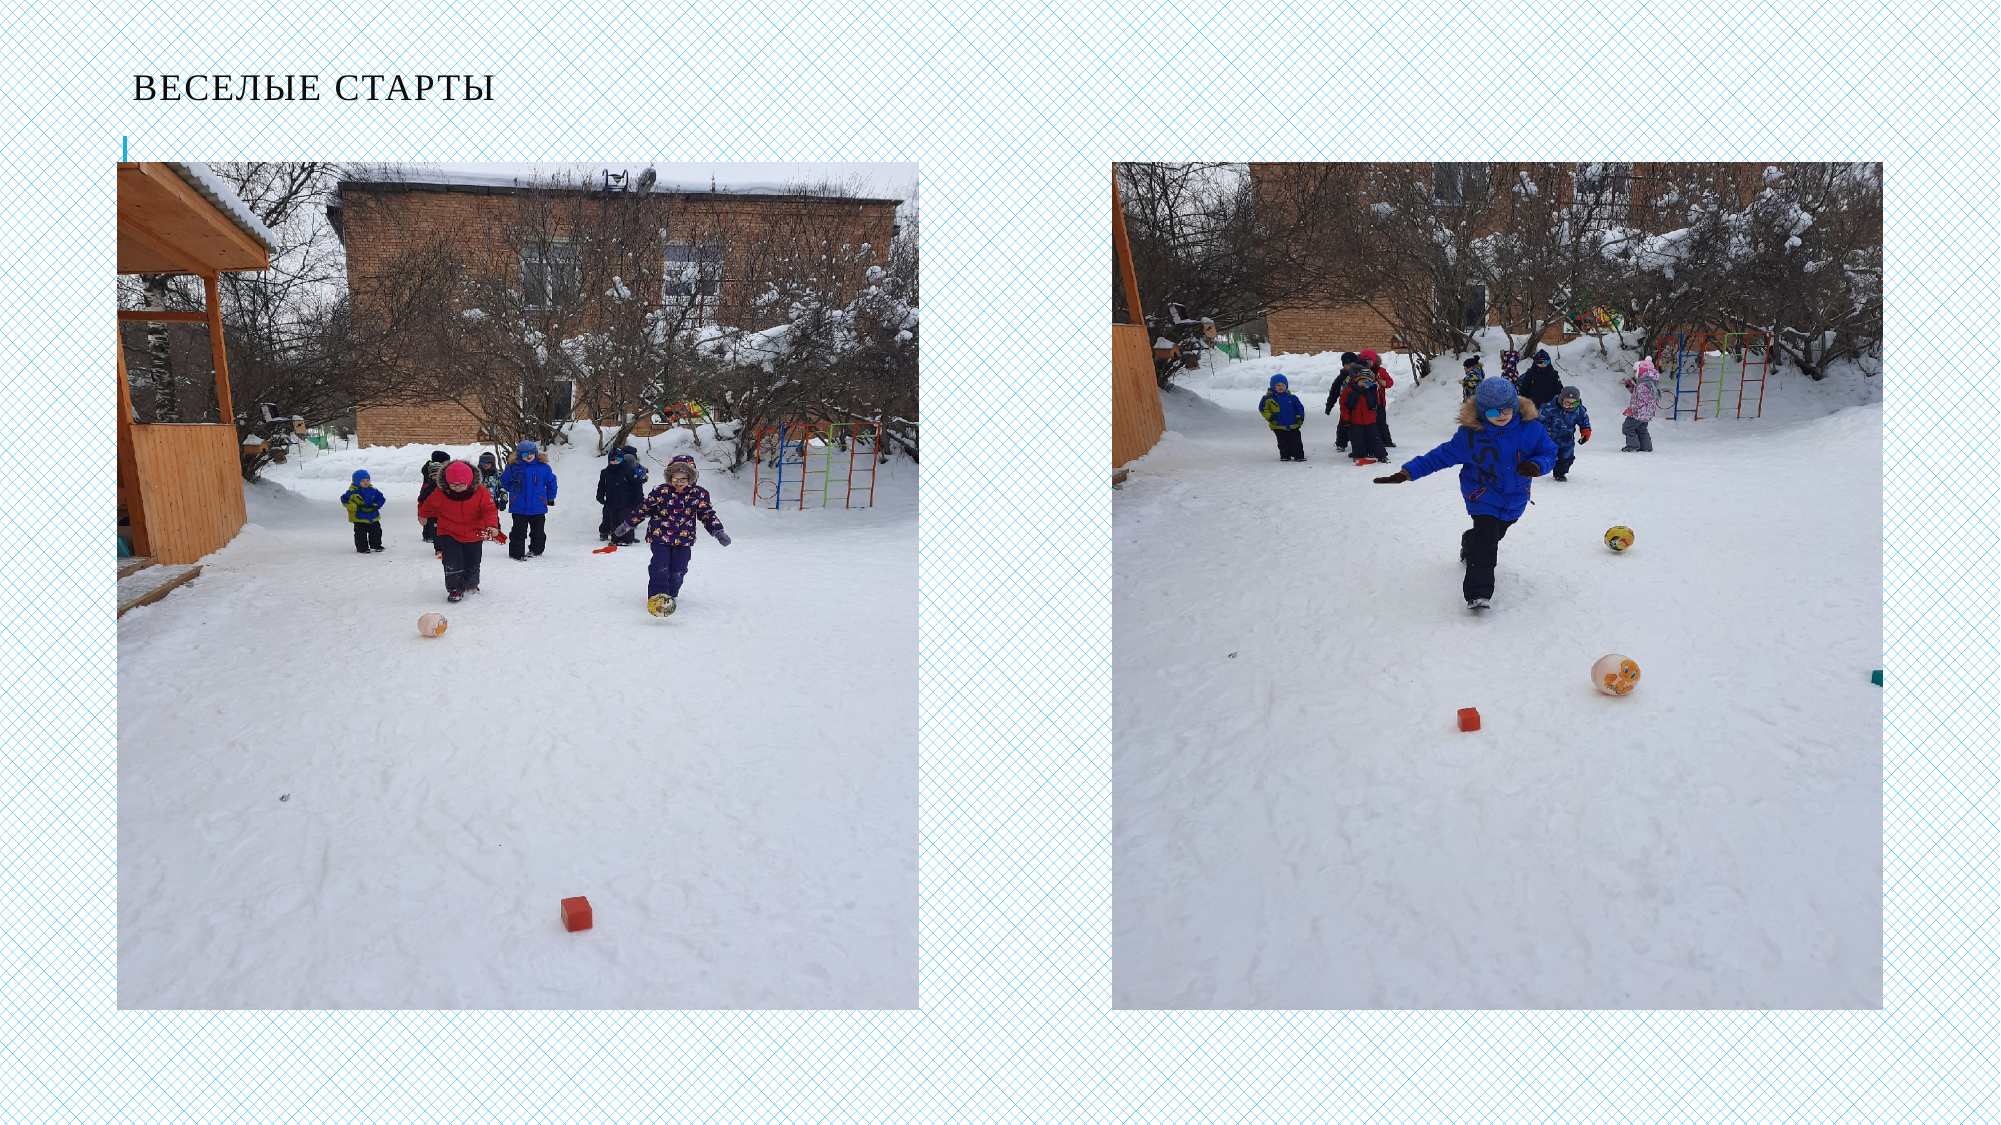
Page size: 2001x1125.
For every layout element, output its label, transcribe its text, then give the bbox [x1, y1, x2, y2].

title Веселые старты [117, 0, 1712, 213]
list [117, 161, 919, 1010]
picture [1112, 161, 1883, 1010]
